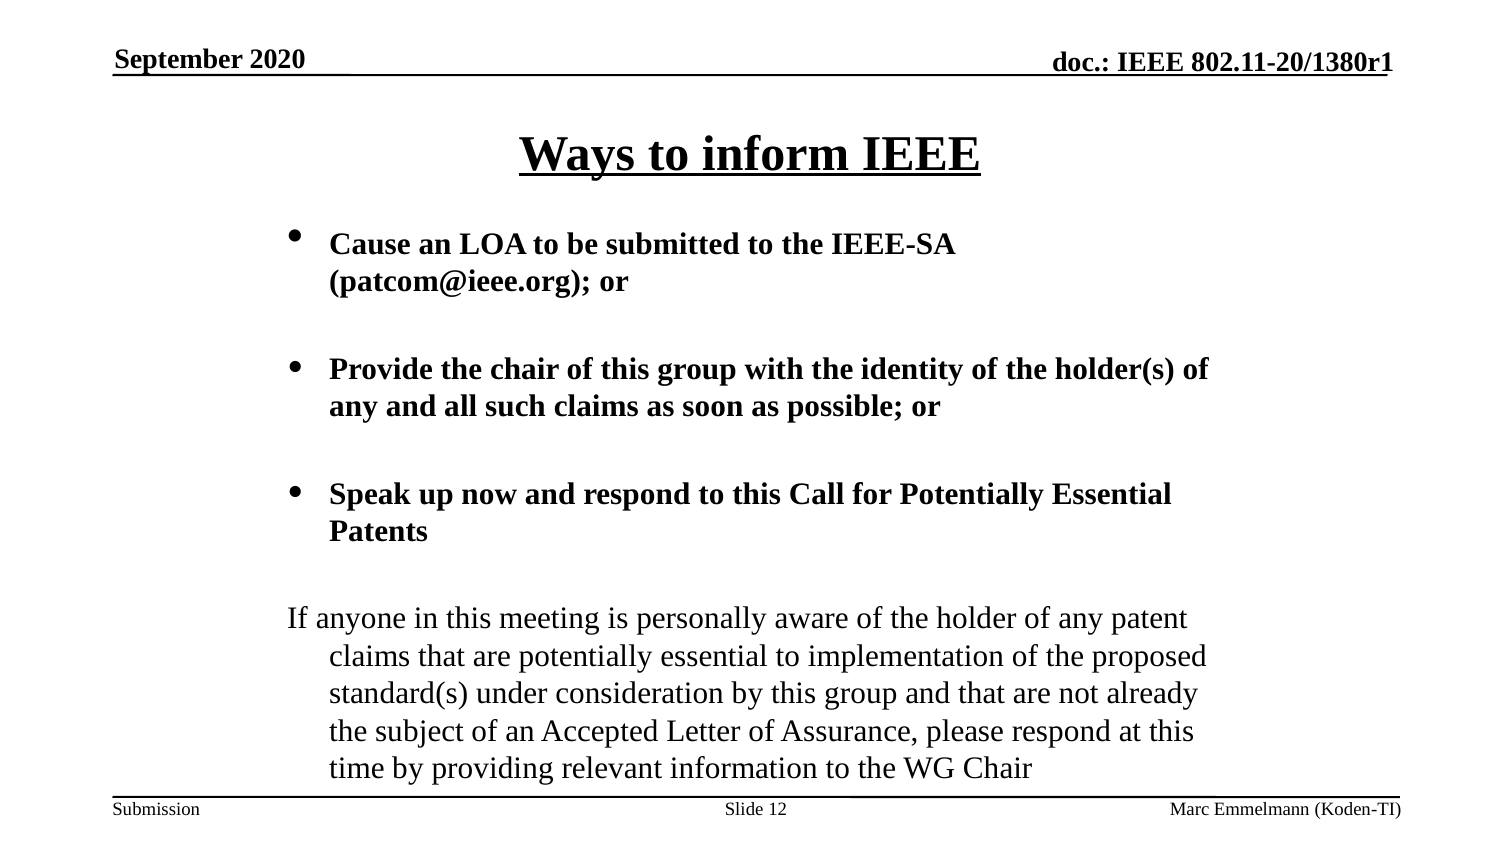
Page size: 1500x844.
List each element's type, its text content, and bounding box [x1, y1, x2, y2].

slide_number Slide 12 [712, 796, 800, 842]
title Ways to inform IEEE [112, 84, 1388, 216]
footer Marc Emmelmann (Koden-TI) [878, 796, 1402, 820]
list Cause an LOA to be submitted to the IEEE-SA (patcom@ieee.org); or Provide the chair of this group with the identity of the holder(s) of any and all such claims as soon as possible; or Speak up now and respond to this Call for Potentially Essential Patents If anyone in this meeting is personally aware of the holder of any patent claims that are potentially essential to implementation of the proposed standard(s) under consideration by this group and that are not already the subject of an Accepted Letter of Assurance, please respond at this time by providing relevant information to the WG Chair [271, 215, 1229, 722]
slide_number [114, 40, 423, 75]
